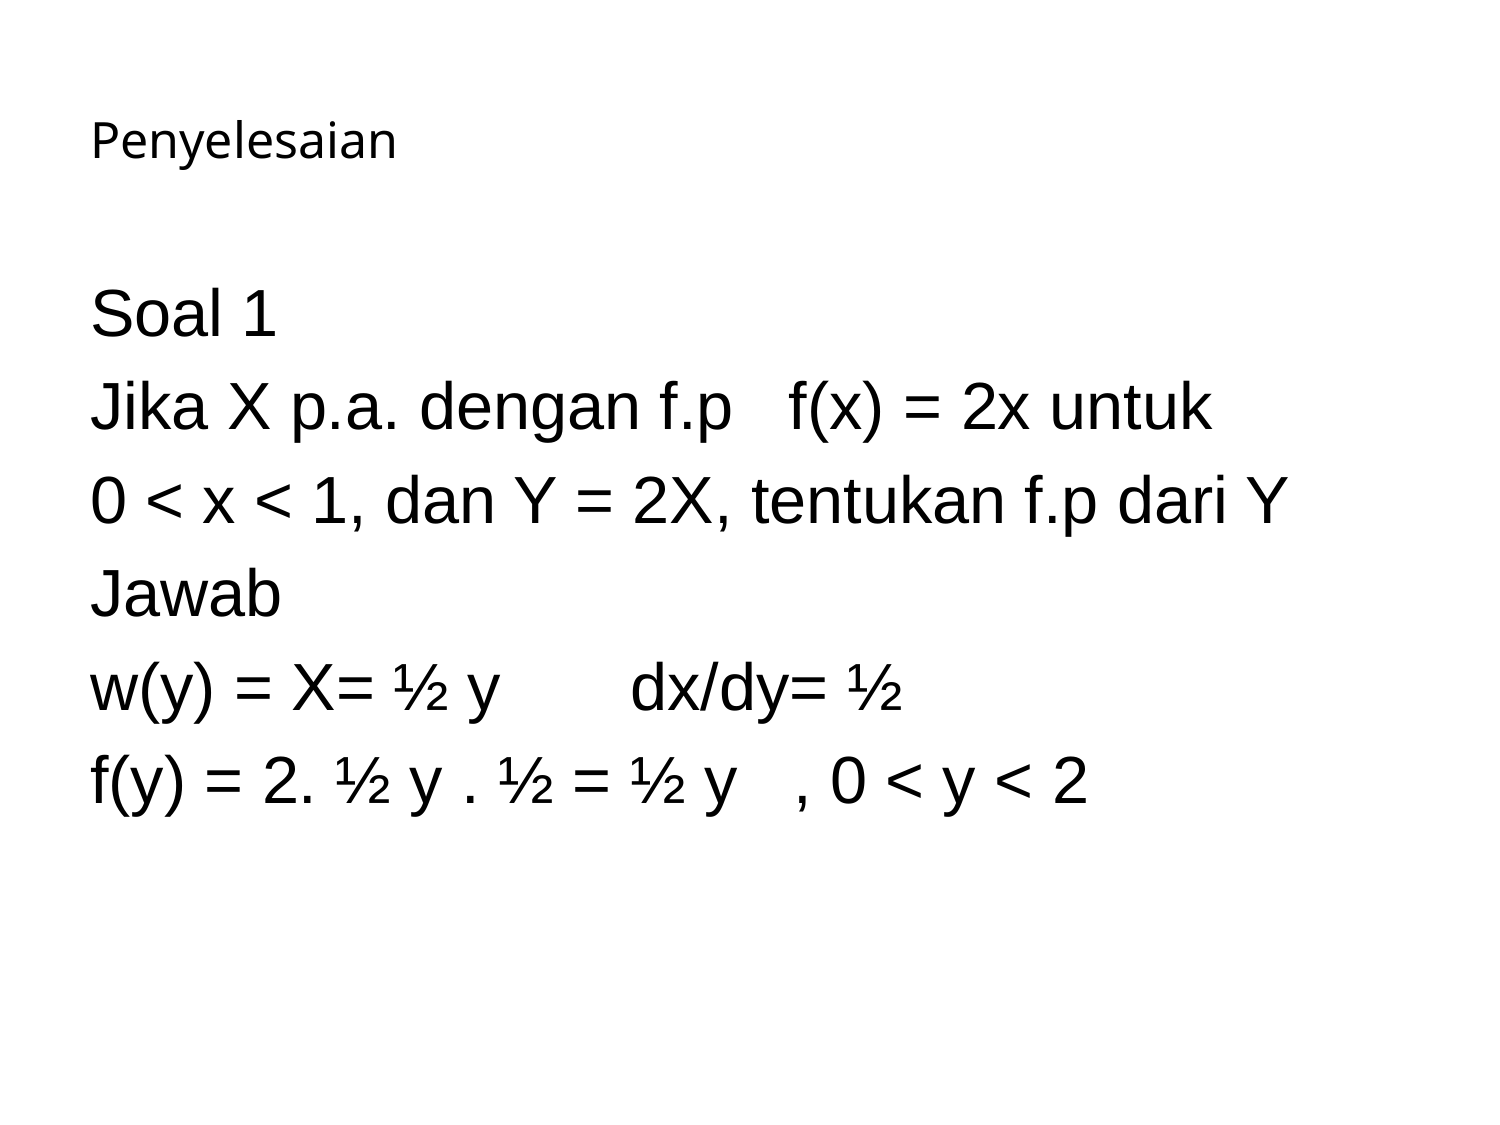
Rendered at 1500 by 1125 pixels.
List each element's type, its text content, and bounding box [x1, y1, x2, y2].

list Soal 1 Jika X p.a. dengan f.p f(x) = 2x untuk 0 < x < 1, dan Y = 2X, tentukan f.p dari Y Jawab w(y) = X= ½ y dx/dy= ½ f(y) = 2. ½ y . ½ = ½ y , 0 < y < 2 [74, 262, 1426, 1006]
title Penyelesaian [74, 44, 1426, 233]
